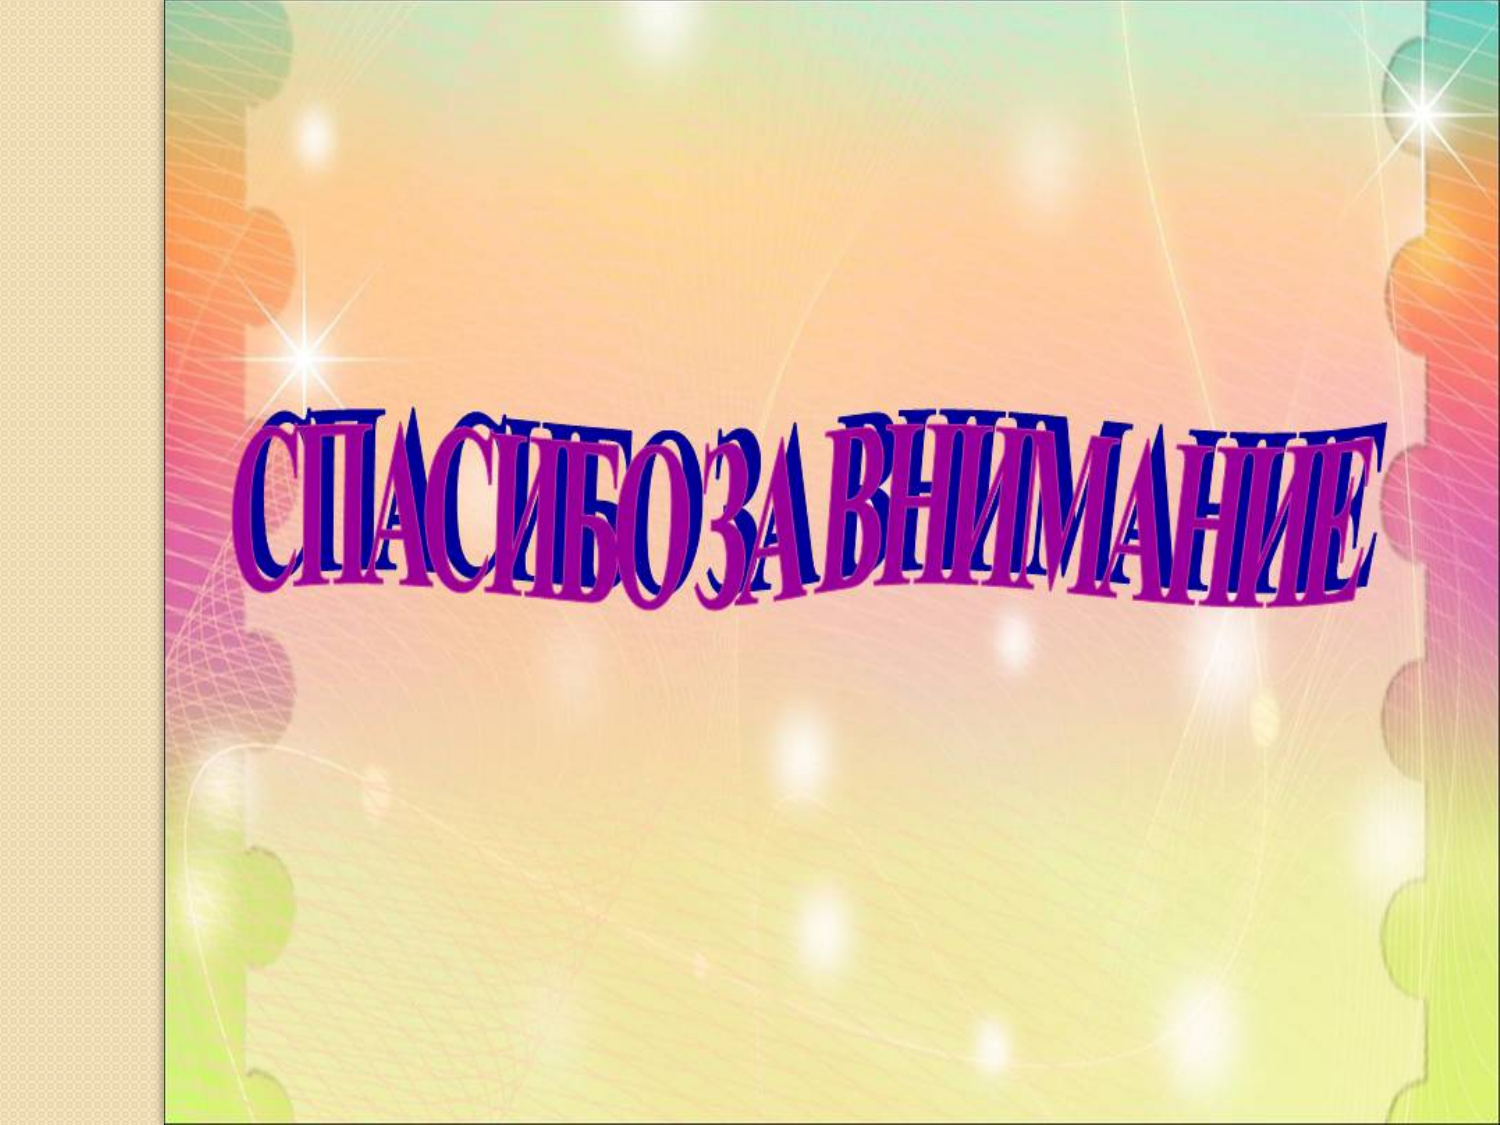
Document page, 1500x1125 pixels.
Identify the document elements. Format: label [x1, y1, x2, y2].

picture [163, 0, 1500, 1125]
